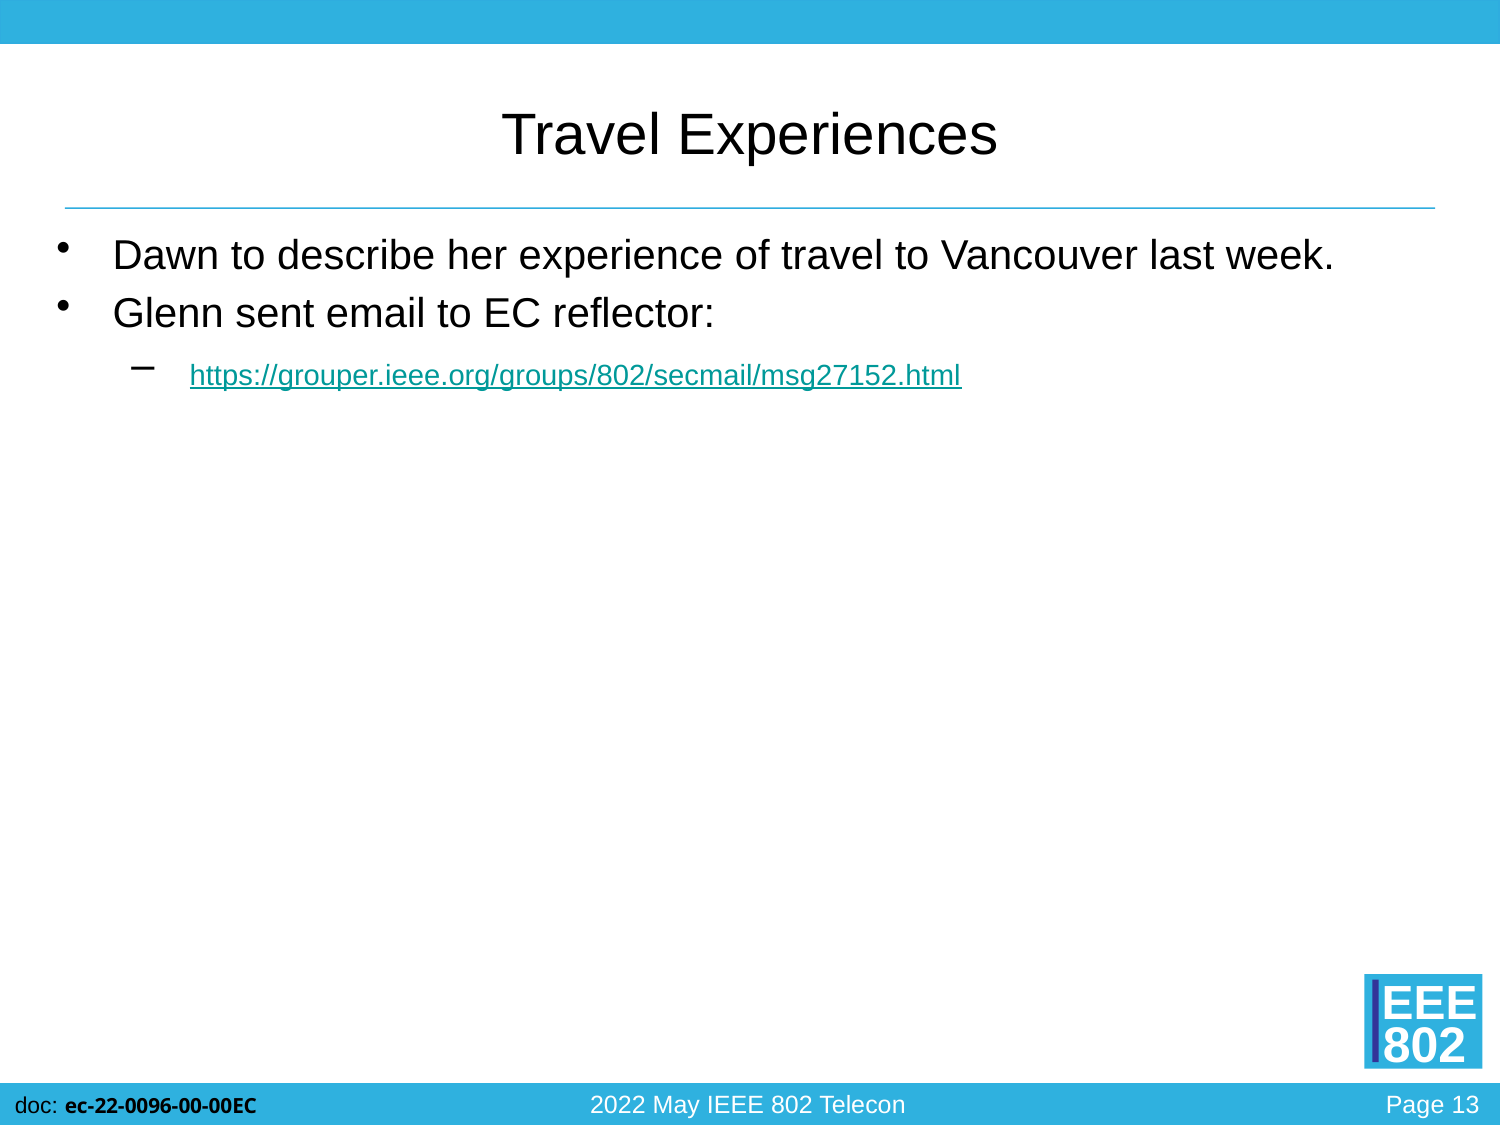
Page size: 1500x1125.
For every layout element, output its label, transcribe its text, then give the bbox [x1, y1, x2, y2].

list Dawn to describe her experience of travel to Vancouver last week. Glenn sent email to EC reflector: https://grouper.ieee.org/groups/802/secmail/msg27152.html [41, 220, 1392, 963]
title Travel Experiences [75, 66, 1425, 197]
